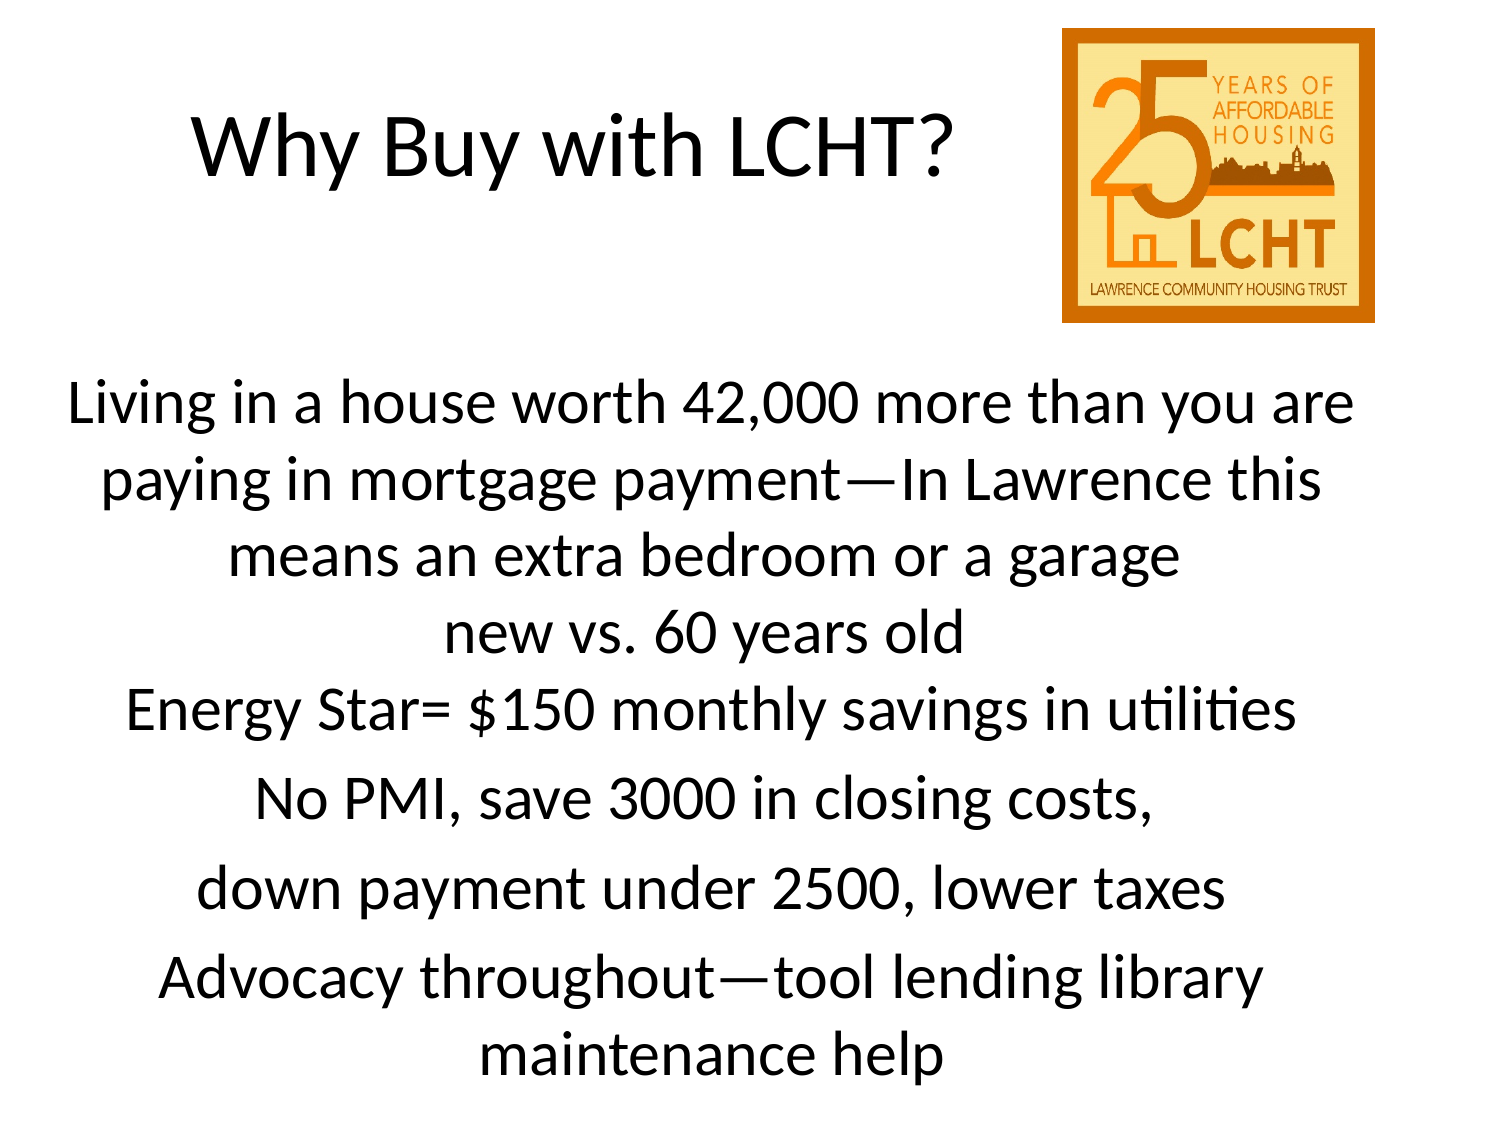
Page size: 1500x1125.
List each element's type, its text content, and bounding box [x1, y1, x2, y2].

picture [1062, 28, 1376, 324]
subtitle Living in a house worth 42,000 more than you are paying in mortgage payment—In Lawrence this means an extra bedroom or a garage new vs. 60 years old Energy Star= $150 monthly savings in utilities No PMI, save 3000 in closing costs, down payment under 2500, lower taxes Advocacy throughout—tool lending library maintenance help [50, 275, 1375, 1097]
title Why Buy with LCHT? [168, 37, 982, 242]
